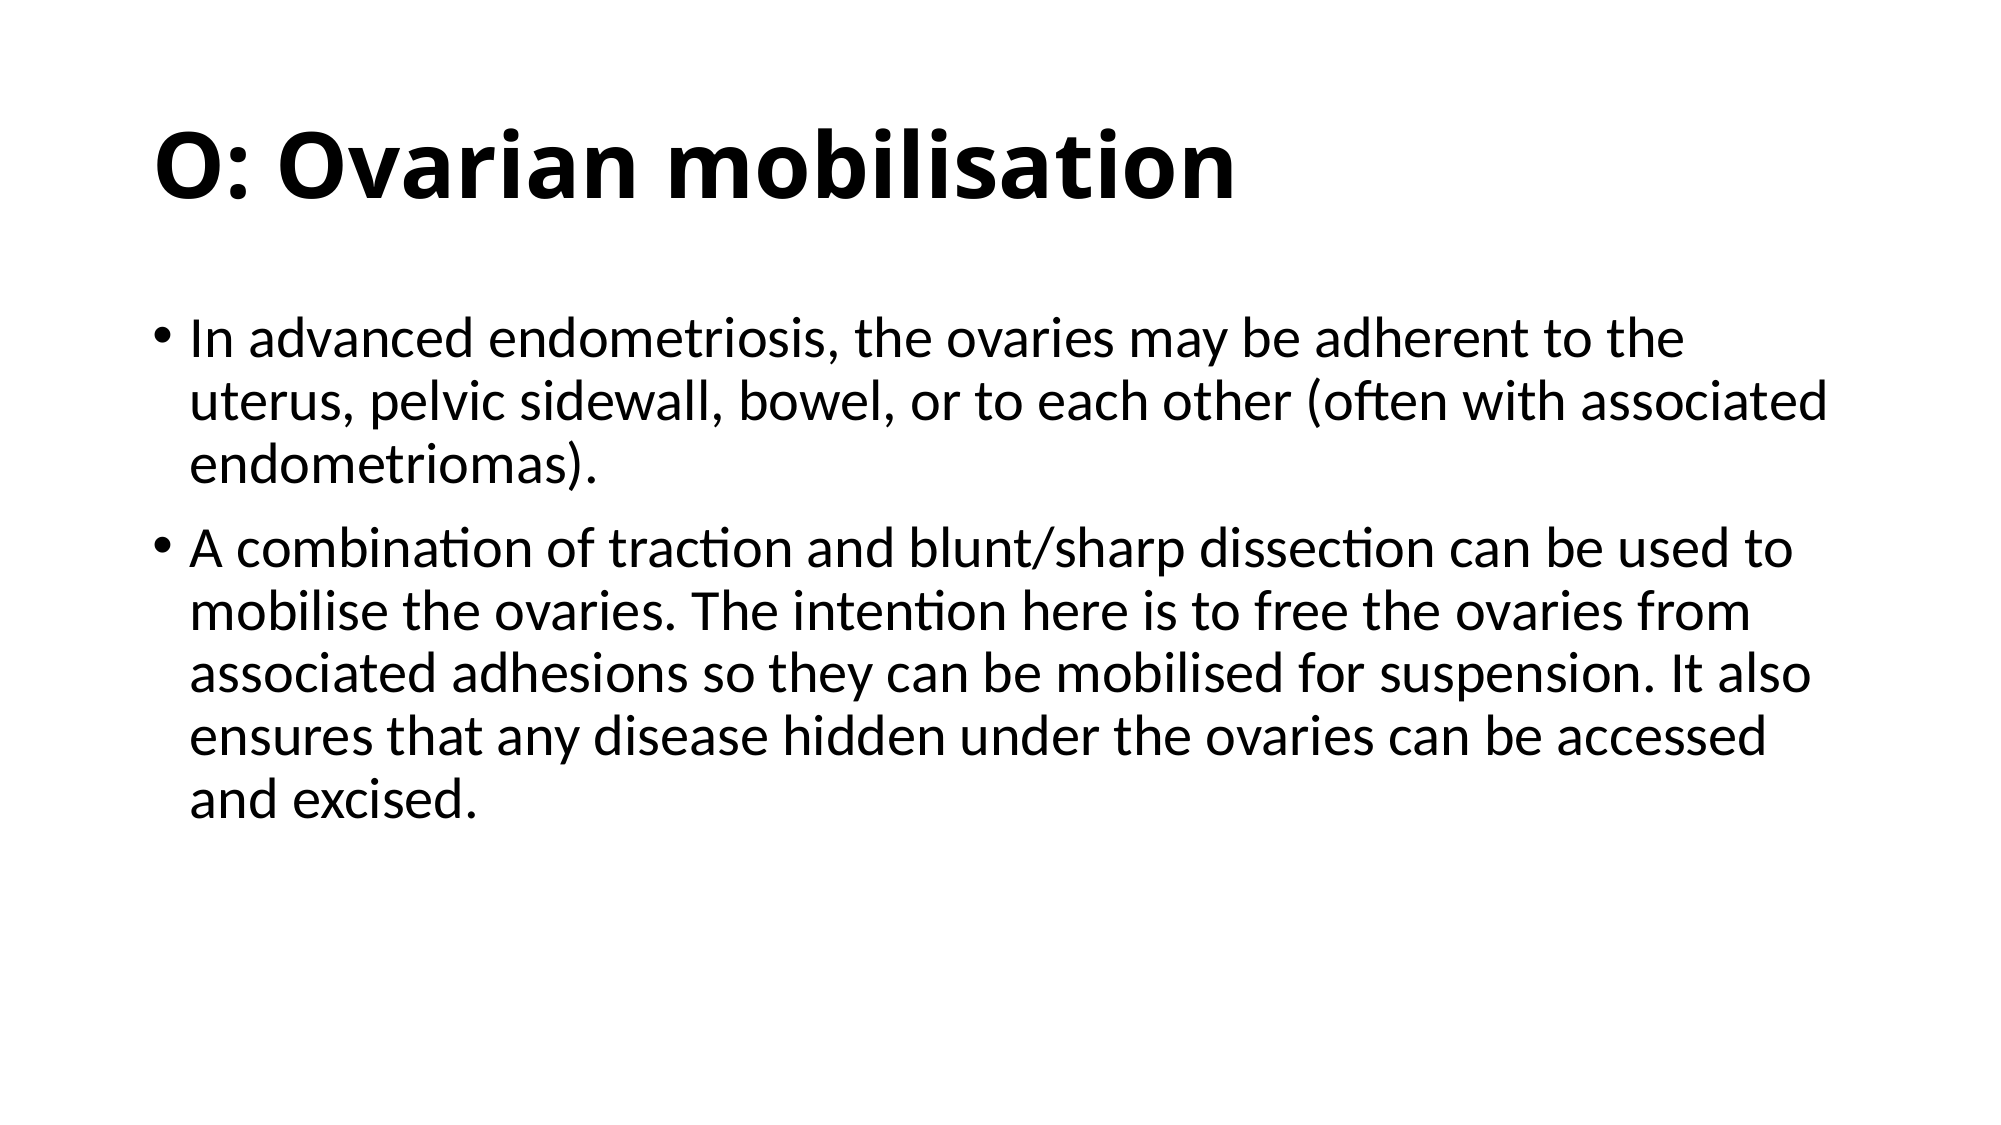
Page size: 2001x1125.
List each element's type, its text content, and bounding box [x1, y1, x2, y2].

list In advanced endometriosis, the ovaries may be adherent to the uterus, pelvic sidewall, bowel, or to each other (often with associated endometriomas). A combination of traction and blunt/sharp dissection can be used to mobilise the ovaries. The intention here is to free the ovaries from associated adhesions so they can be mobilised for suspension. It also ensures that any disease hidden under the ovaries can be accessed and excised. [137, 299, 1863, 1014]
title O: Ovarian mobilisation [137, 59, 1863, 278]
